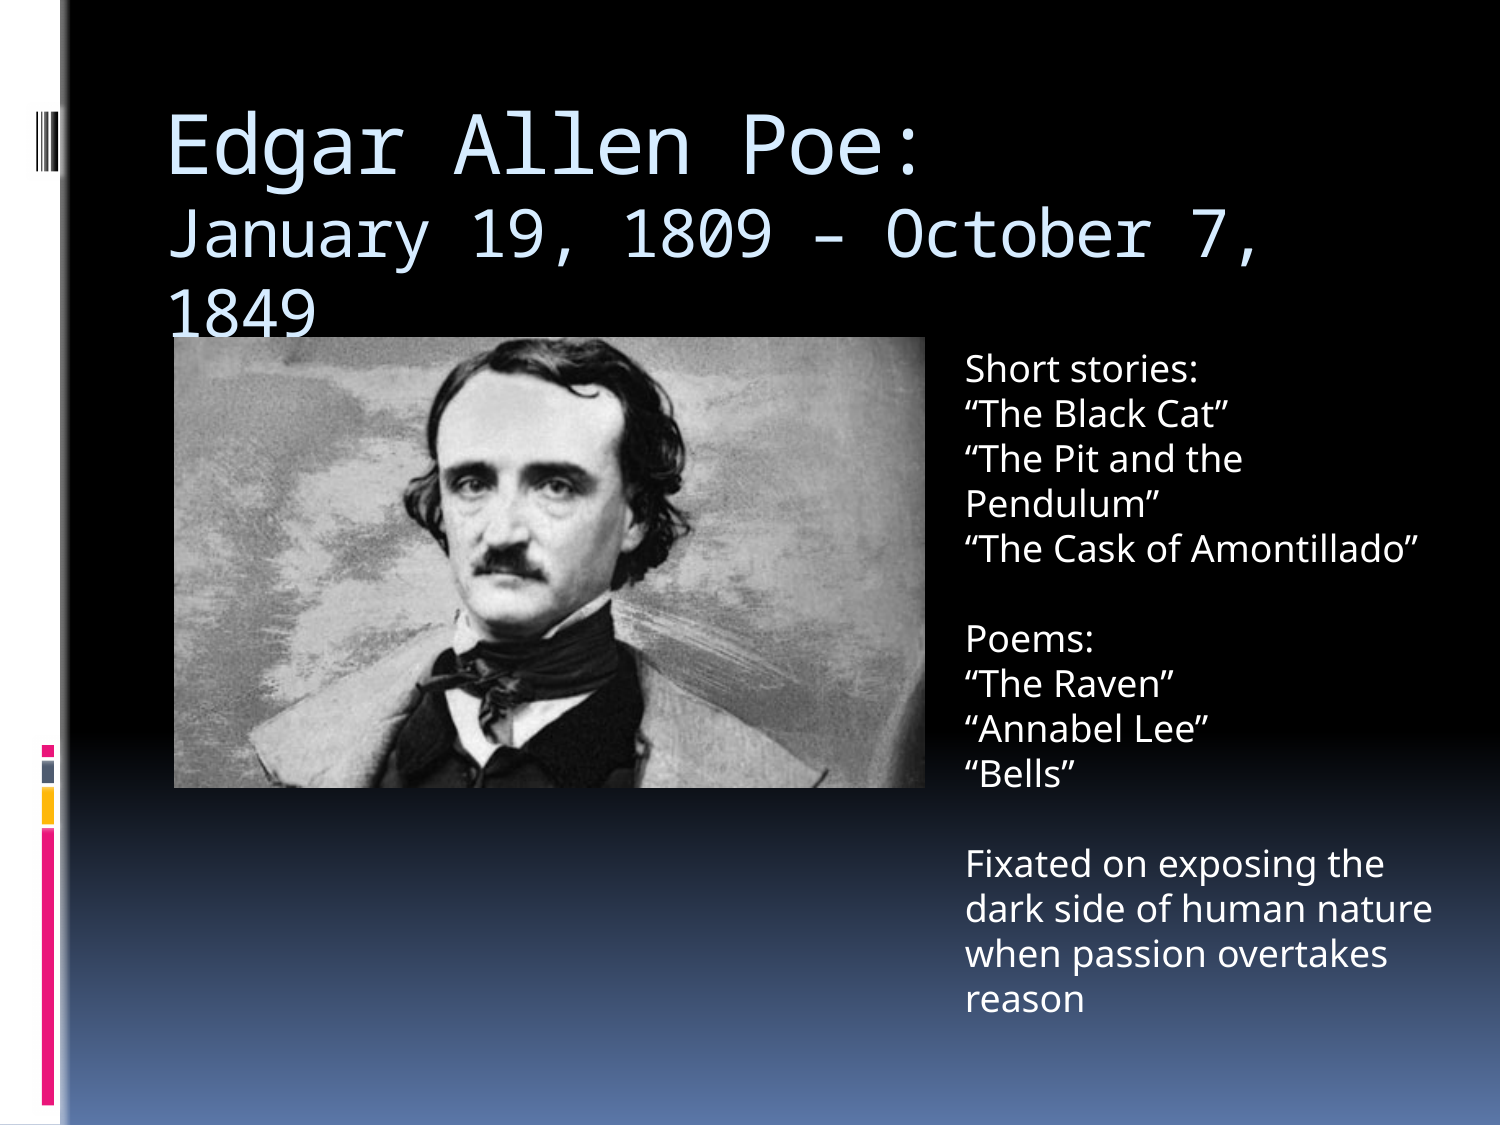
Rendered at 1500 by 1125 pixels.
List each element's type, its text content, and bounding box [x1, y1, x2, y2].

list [174, 336, 926, 788]
text_box Short stories: “The Black Cat” “The Pit and the Pendulum” “The Cask of Amontillado” Poems: “The Raven” “Annabel Lee” “Bells” Fixated on exposing the dark side of human nature when passion overtakes reason [950, 337, 1450, 1028]
title Edgar Allen Poe: January 19, 1809 – October 7, 1849 [150, 83, 1425, 338]
